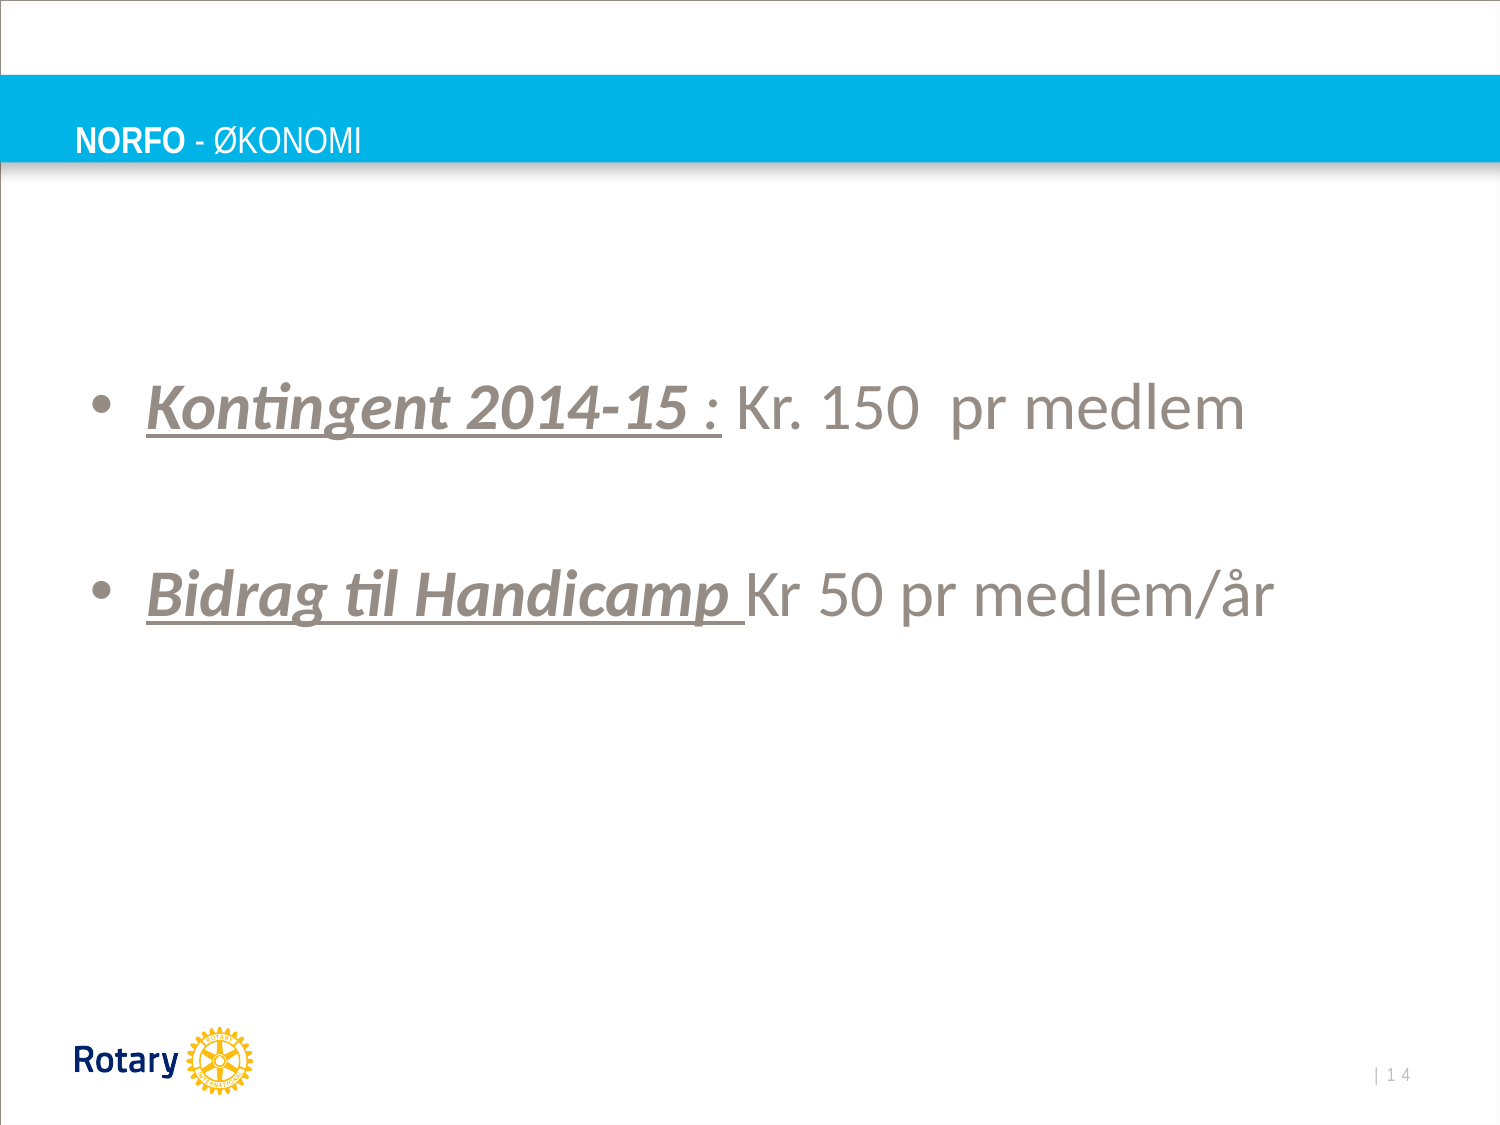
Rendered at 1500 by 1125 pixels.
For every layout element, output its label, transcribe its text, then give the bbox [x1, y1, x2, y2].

picture [75, 1027, 253, 1095]
title NORFO - ØKONOMI [75, 45, 1425, 233]
list Kontingent 2014-15 : Kr. 150 pr medlem Bidrag til Handicamp Kr 50 pr medlem/år [75, 262, 1425, 1005]
